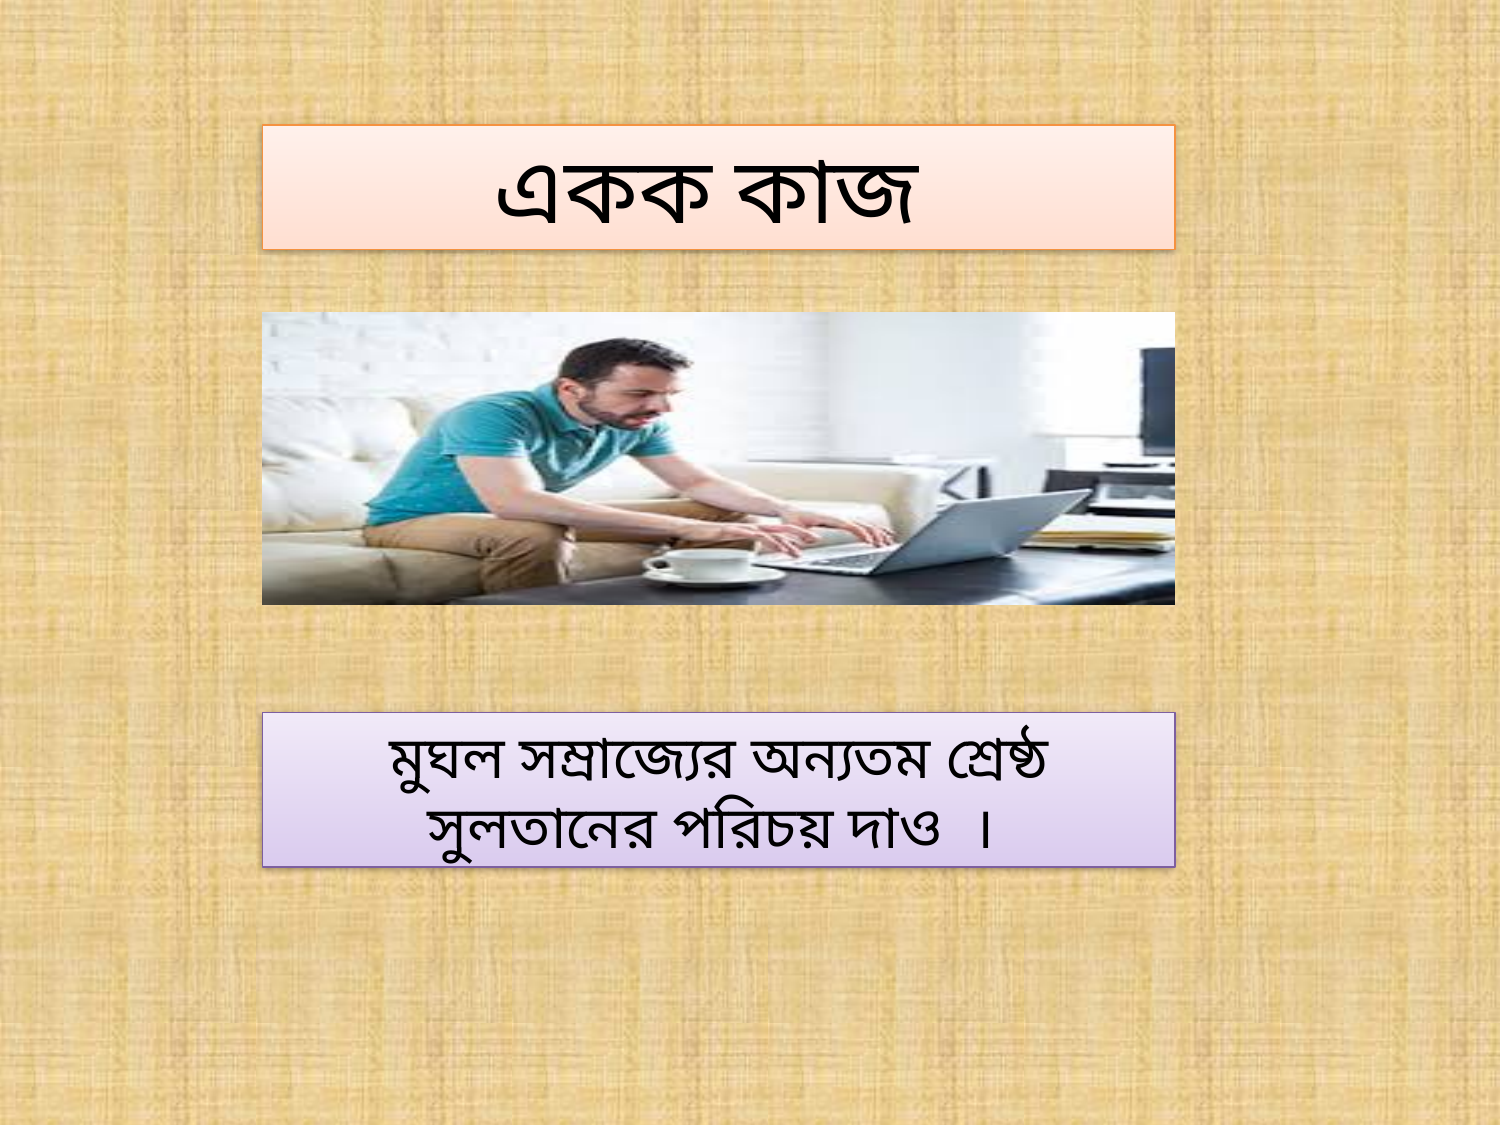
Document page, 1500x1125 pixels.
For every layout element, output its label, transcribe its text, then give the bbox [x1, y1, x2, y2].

picture [0, 0, 1500, 1125]
text_box মুঘল সম্রাজ্যের অন্যতম শ্রেষ্ঠ সুলতানের পরিচয় দাও । [262, 712, 1176, 868]
text_box একক কাজ [262, 124, 1176, 250]
